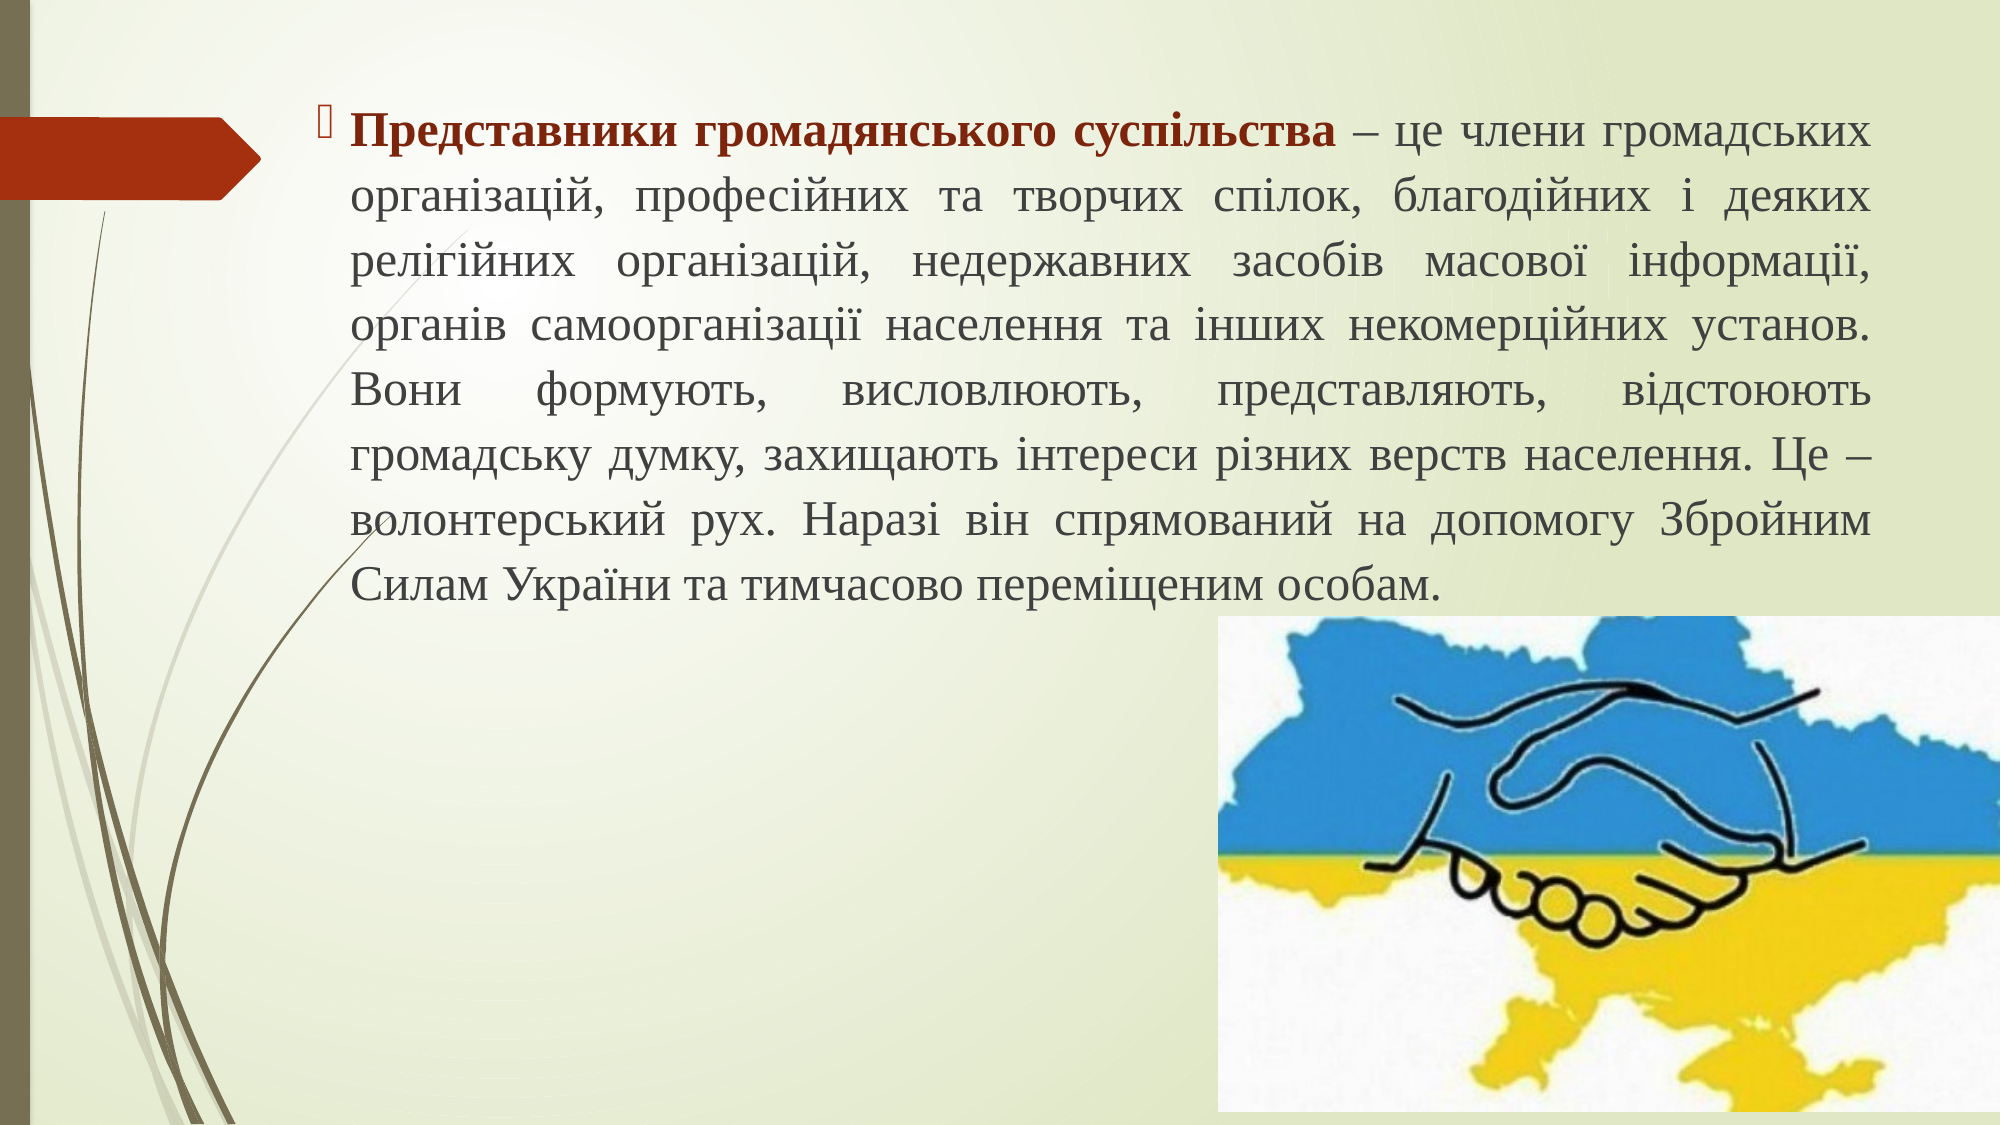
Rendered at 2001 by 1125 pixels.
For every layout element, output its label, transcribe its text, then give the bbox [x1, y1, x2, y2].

picture [1218, 616, 2000, 1113]
list Представники громадянського суспільства – це члени громадських організацій, професійних та творчих спілок, благодійних і деяких релігійних організацій, недержавних засобів масової інформації, органів самоорганізації населення та інших некомерційних установ. Вони формують, висловлюють, представляють, відстоюють громадську думку, захищають інтереси різних верств населення. Це – волонтерський рух. Наразі він спрямований на допомогу Збройним Силам України та тимчасово переміщеним особам. [301, 84, 1888, 970]
